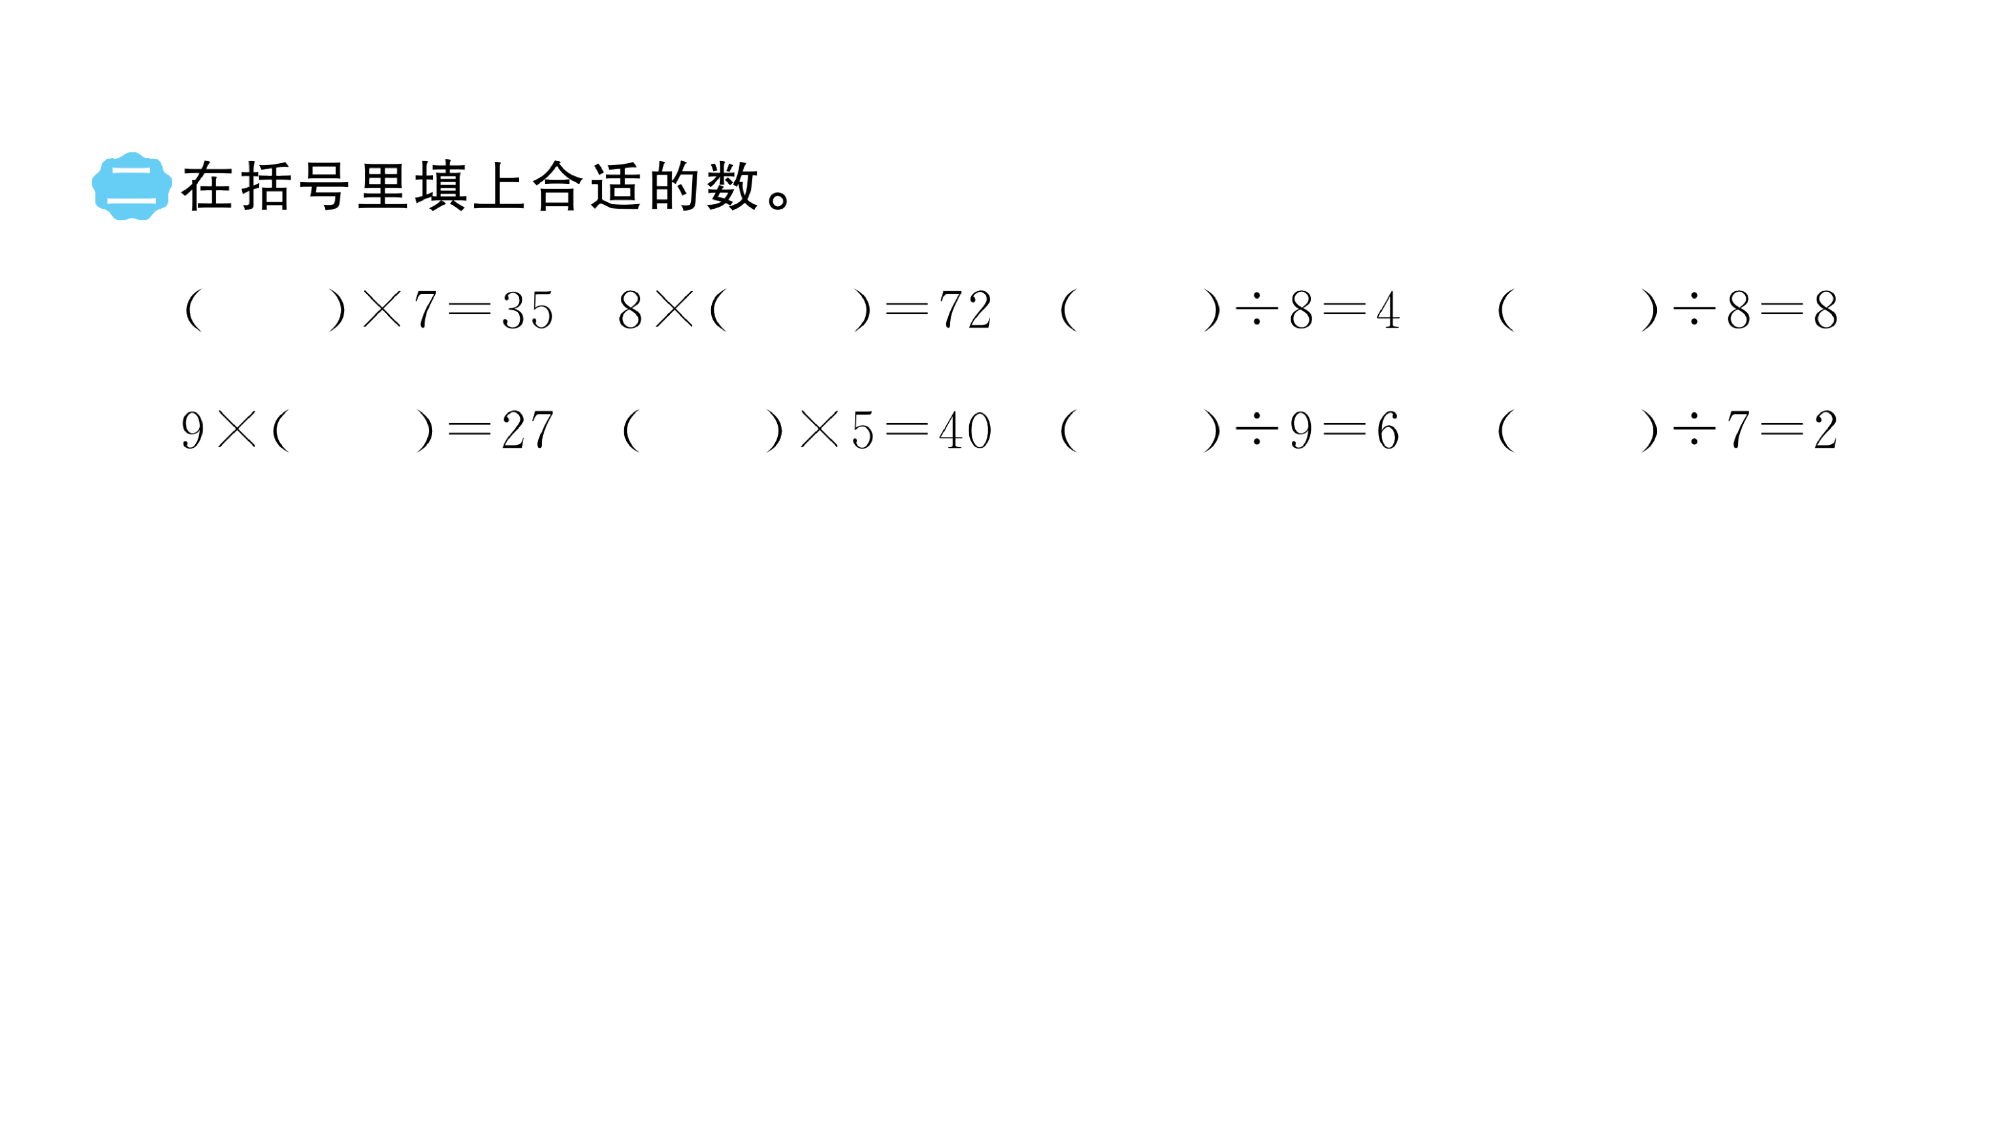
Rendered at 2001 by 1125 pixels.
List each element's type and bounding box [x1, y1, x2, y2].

picture [88, 118, 1979, 510]
